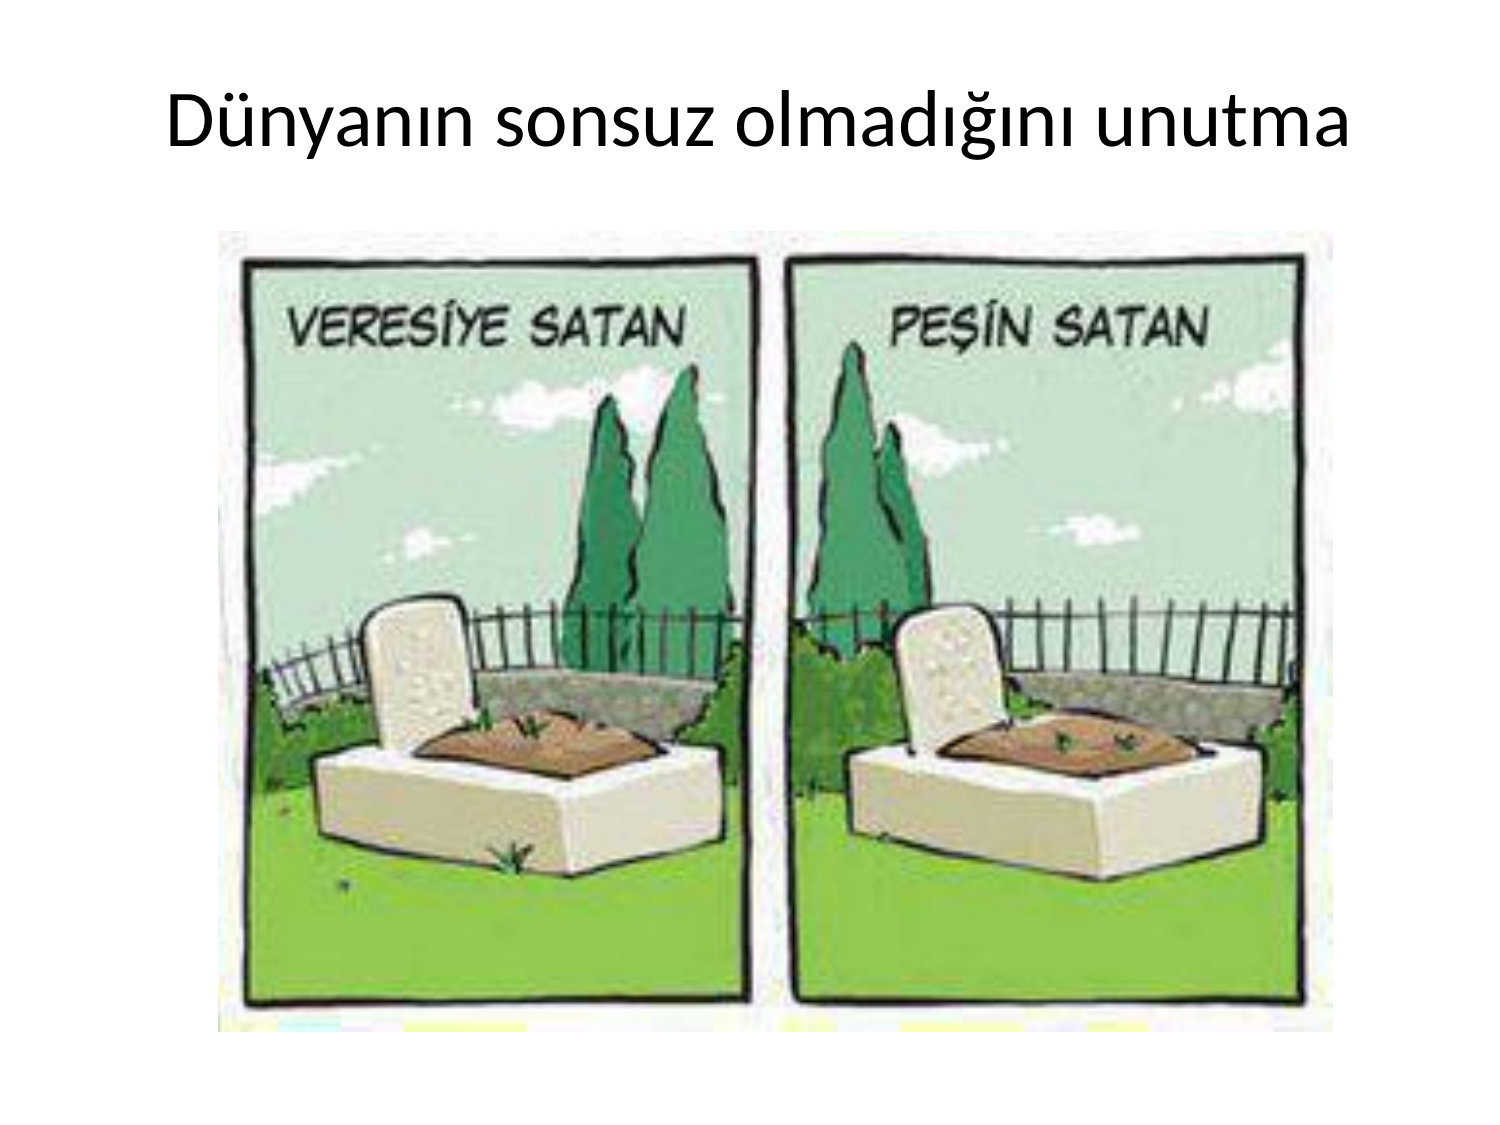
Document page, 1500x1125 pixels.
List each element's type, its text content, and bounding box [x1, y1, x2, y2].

title Dünyanın sonsuz olmadığını unutma [85, 20, 1436, 209]
picture [218, 231, 1333, 1032]
